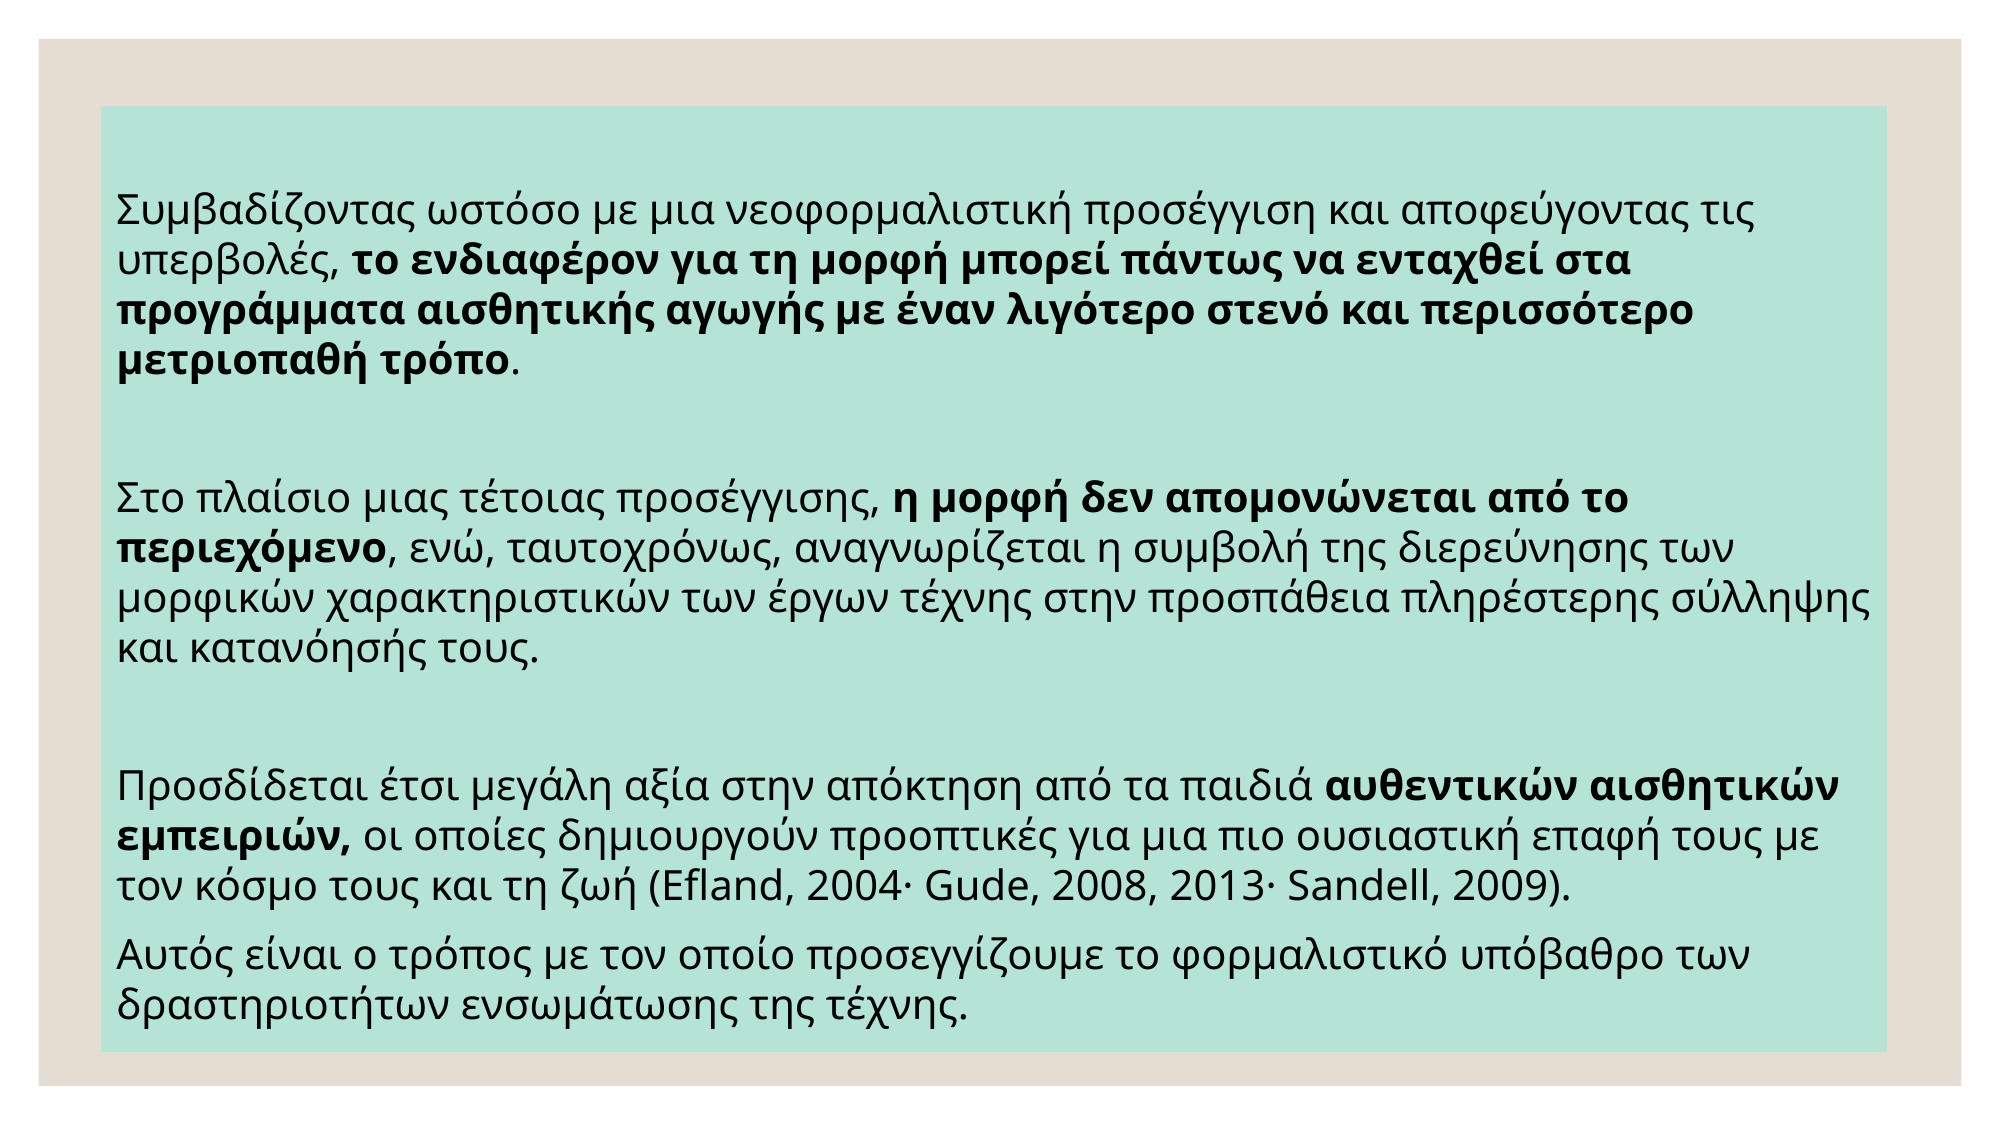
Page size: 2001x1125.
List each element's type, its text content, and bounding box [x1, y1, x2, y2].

list Συμβαδίζοντας ωστόσο με μια νεοφορμαλιστική προσέγγιση και αποφεύγοντας τις υπερβολές, το ενδιαφέρον για τη μορφή μπορεί πάντως να ενταχθεί στα προγράμματα αισθητικής αγωγής με έναν λιγότερο στενό και περισσότερο μετριοπαθή τρόπο. Στο πλαίσιο μιας τέτοιας προσέγγισης, η μορφή δεν απομονώνεται από το περιεχόμενο, ενώ, ταυτοχρόνως, αναγνωρίζεται η συμβολή της διερεύνησης των μορφικών χαρακτηριστικών των έργων τέχνης στην προσπάθεια πληρέστερης σύλληψης και κατανόησής τους. Προσδίδεται έτσι μεγάλη αξία στην απόκτηση από τα παιδιά αυθεντικών αισθητικών εμπειριών, οι οποίες δημιουργούν προοπτικές για μια πιο ουσιαστική επαφή τους με τον κόσμο τους και τη ζωή (Efland, 2004· Gude, 2008, 2013· Sandell, 2009). Αυτός είναι ο τρόπος με τον οποίο προσεγγίζουμε το φορμαλιστικό υπόβαθρο των δραστηριοτήτων ενσωμάτωσης της τέχνης. [101, 106, 1887, 1053]
